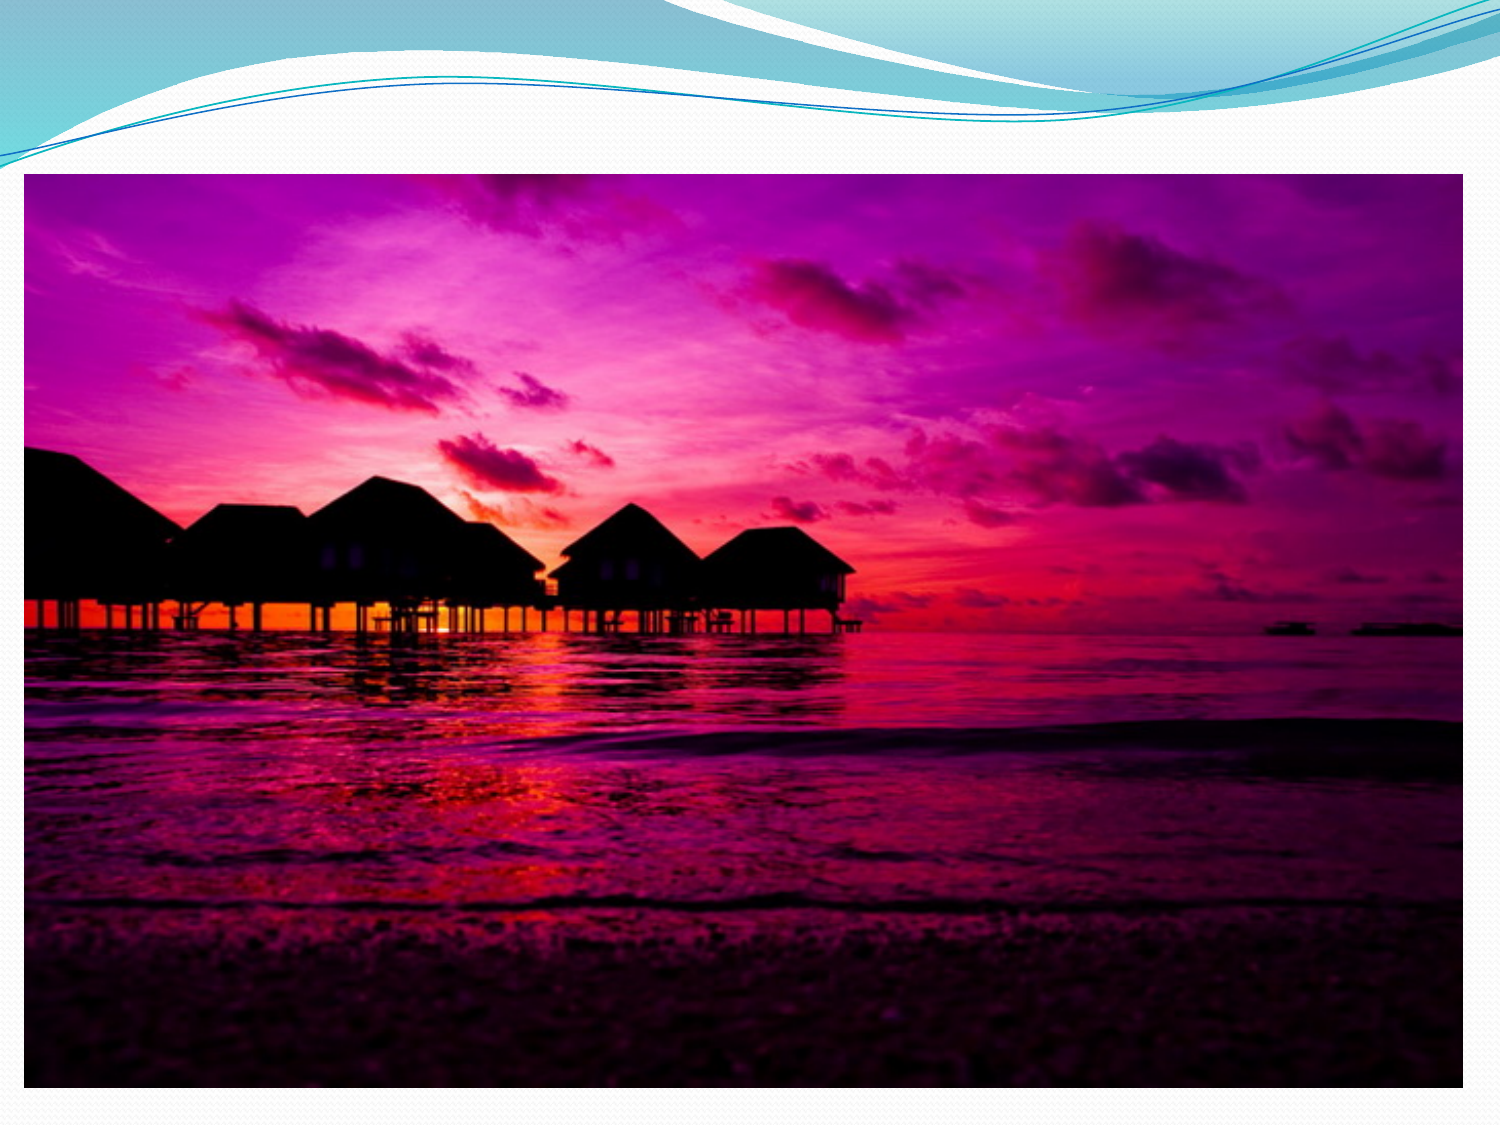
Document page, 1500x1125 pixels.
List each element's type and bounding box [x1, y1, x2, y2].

picture [24, 174, 1463, 1088]
